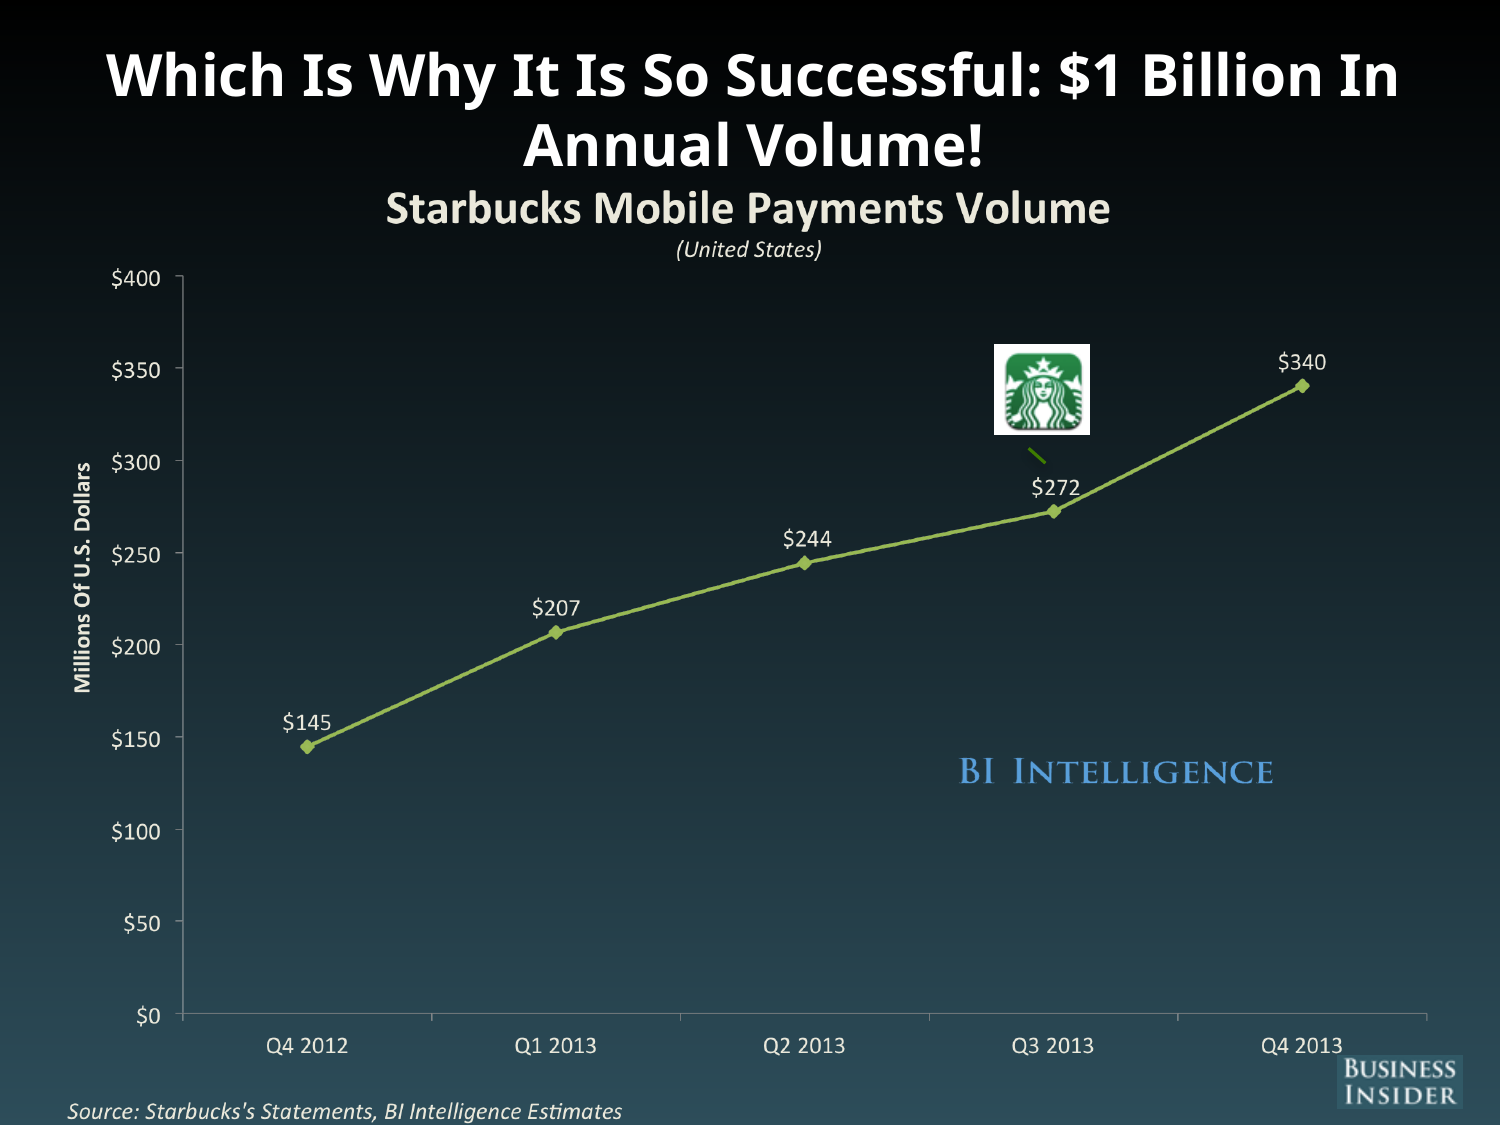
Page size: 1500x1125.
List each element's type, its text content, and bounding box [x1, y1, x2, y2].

picture [61, 126, 1470, 1125]
title Which Is Why It Is So Successful: $1 Billion In Annual Volume! [39, 30, 1469, 109]
